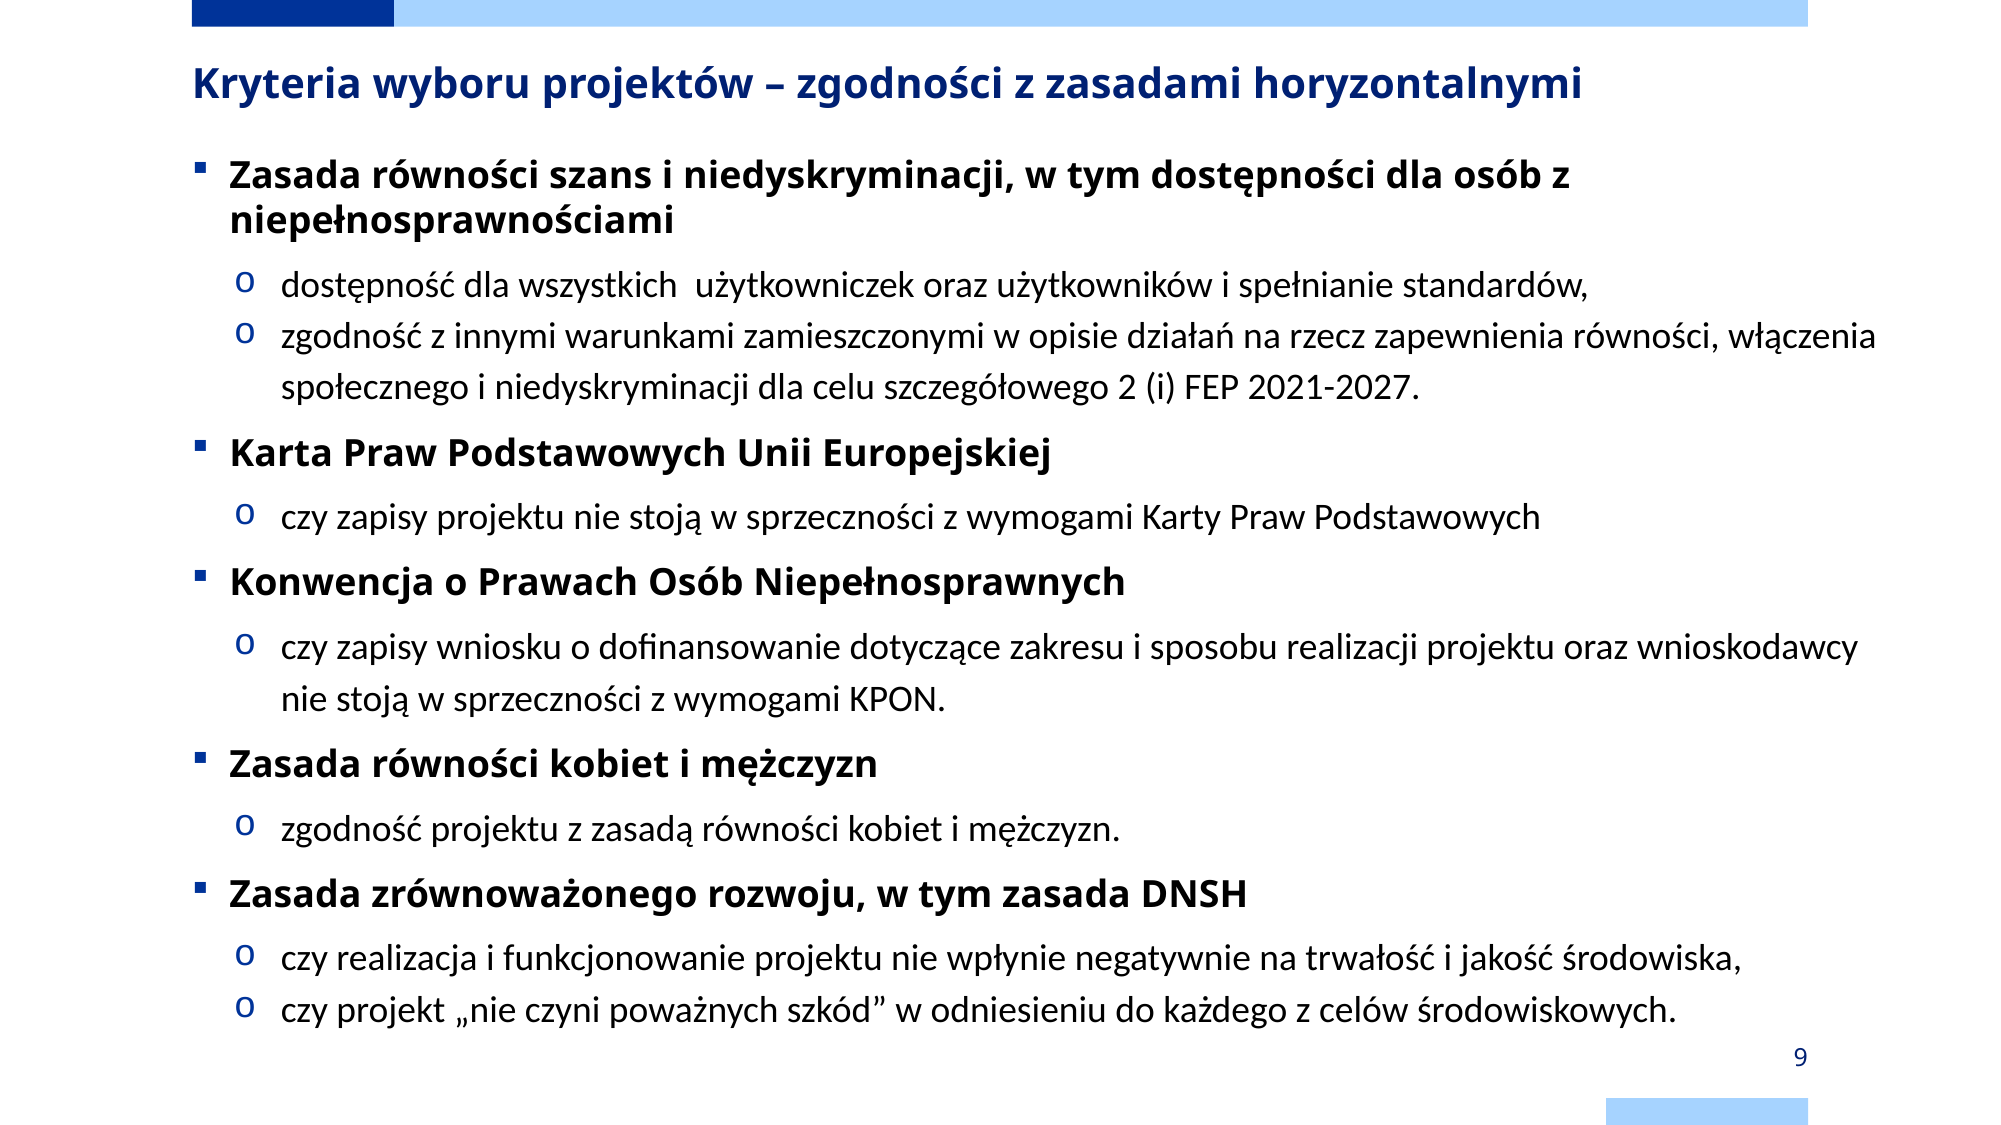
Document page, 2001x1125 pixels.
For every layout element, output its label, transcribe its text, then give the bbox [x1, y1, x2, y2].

list Zasada równości szans i niedyskryminacji, w tym dostępności dla osób z niepełnosprawnościami dostępność dla wszystkich użytkowniczek oraz użytkowników i spełnianie standardów, zgodność z innymi warunkami zamieszczonymi w opisie działań na rzecz zapewnienia równości, włączenia społecznego i niedyskryminacji dla celu szczegółowego 2 (i) FEP 2021-2027. Karta Praw Podstawowych Unii Europejskiej czy zapisy projektu nie stoją w sprzeczności z wymogami Karty Praw Podstawowych Konwencja o Prawach Osób Niepełnosprawnych czy zapisy wniosku o dofinansowanie dotyczące zakresu i sposobu realizacji projektu oraz wnioskodawcy nie stoją w sprzeczności z wymogami KPON. Zasada równości kobiet i mężczyzn zgodność projektu z zasadą równości kobiet i mężczyzn. Zasada zrównoważonego rozwoju, w tym zasada DNSH czy realizacja i funkcjonowanie projektu nie wpłynie negatywnie na trwałość i jakość środowiska, czy projekt „nie czyni poważnych szkód” w odniesieniu do każdego z celów środowiskowych. [191, 150, 1892, 1058]
text_box Kryteria wyboru projektów – zgodności z zasadami horyzontalnymi [191, 53, 1809, 141]
slide_number 9 [1605, 1044, 1808, 1072]
